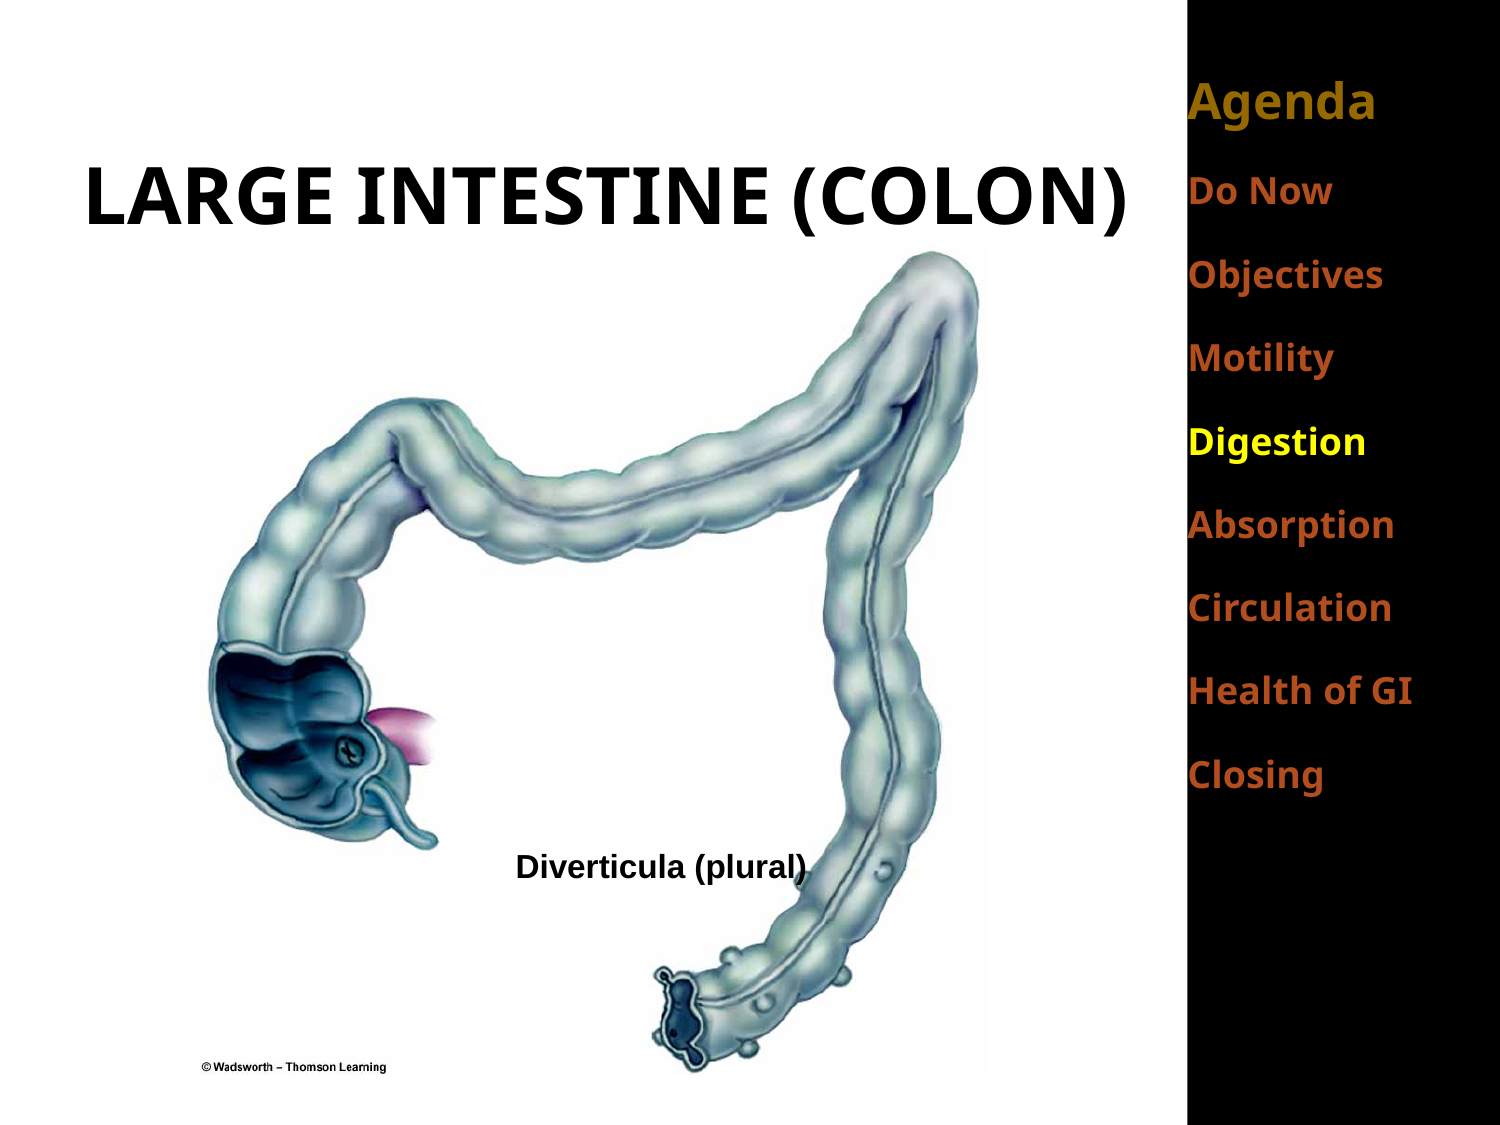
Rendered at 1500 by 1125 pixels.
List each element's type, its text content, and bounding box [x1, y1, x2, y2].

text_box Agenda Do Now Objectives Motility Digestion Absorption Circulation Health of GI Closing [1187, 83, 1500, 1025]
picture [199, 241, 988, 1076]
title Large Intestine (Colon) [75, 52, 1188, 240]
